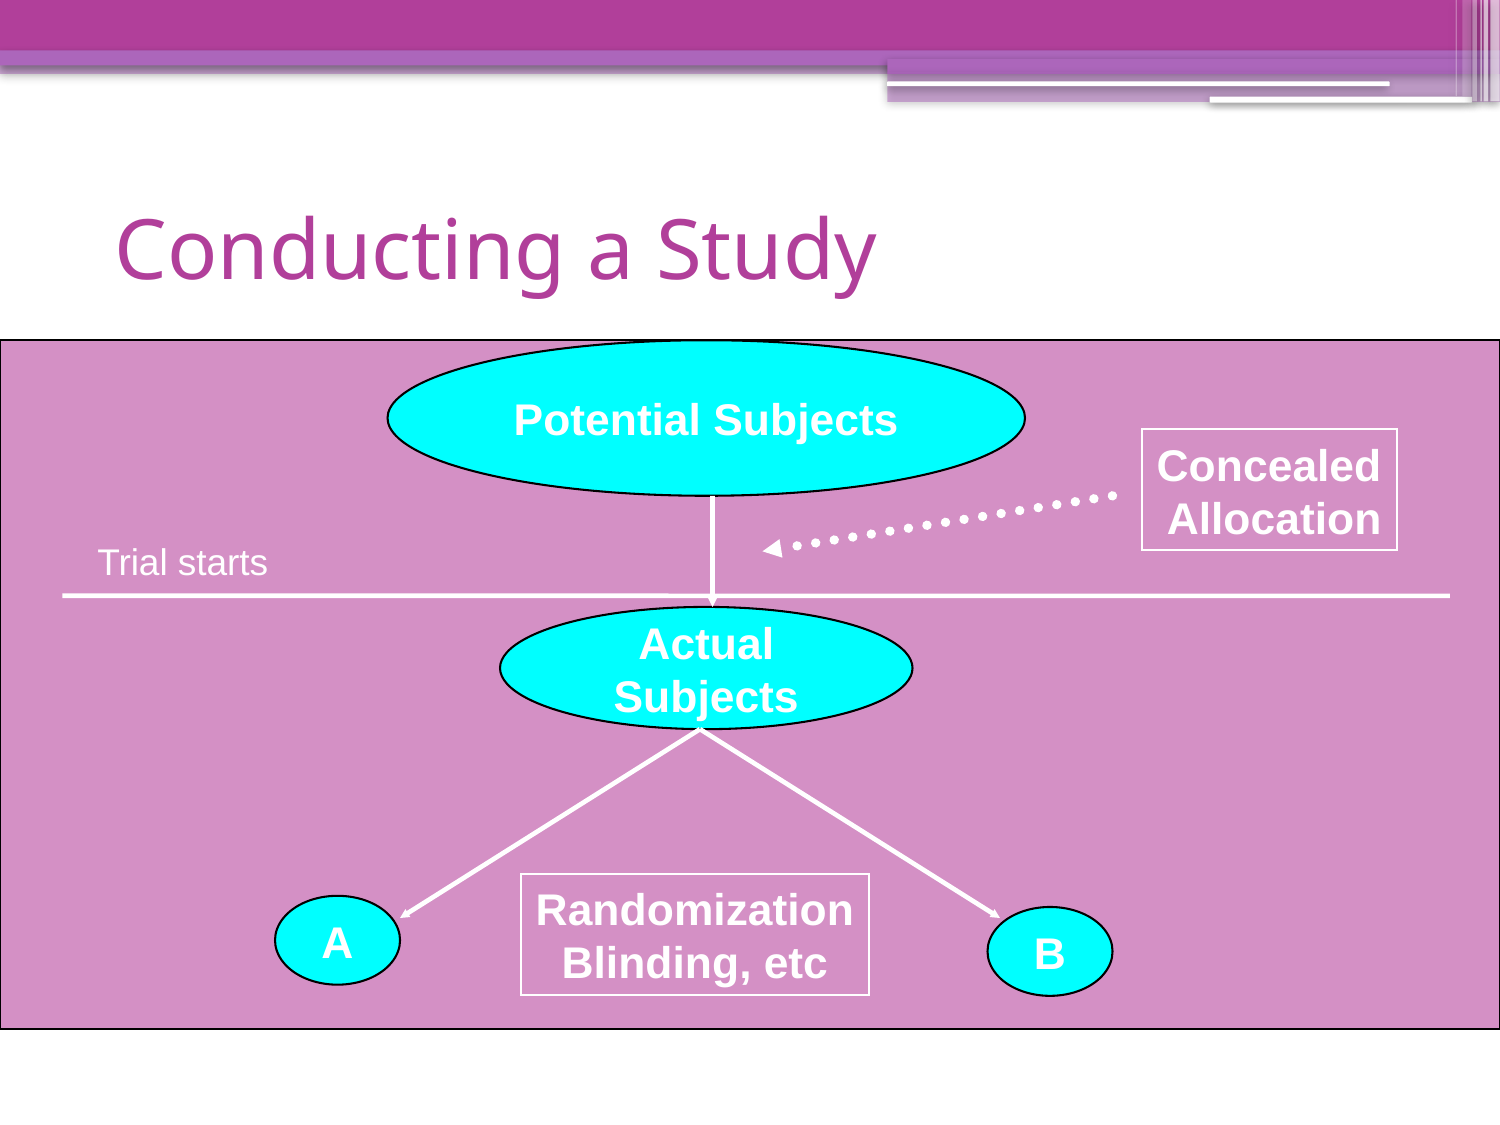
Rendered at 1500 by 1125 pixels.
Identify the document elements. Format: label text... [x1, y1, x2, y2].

text_box [699, 729, 1000, 919]
title Conducting a Study [99, 162, 1376, 330]
text_box A [275, 895, 401, 985]
text_box [708, 596, 717, 607]
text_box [762, 428, 1398, 553]
text_box Actual Subjects [500, 606, 913, 730]
text_box Potential Subjects [387, 340, 1026, 496]
text_box [0, 340, 1500, 1030]
text_box B [987, 906, 1113, 996]
text_box [399, 729, 699, 919]
text_box Trial starts [82, 530, 283, 590]
text_box Randomization Blinding, etc [520, 873, 870, 995]
